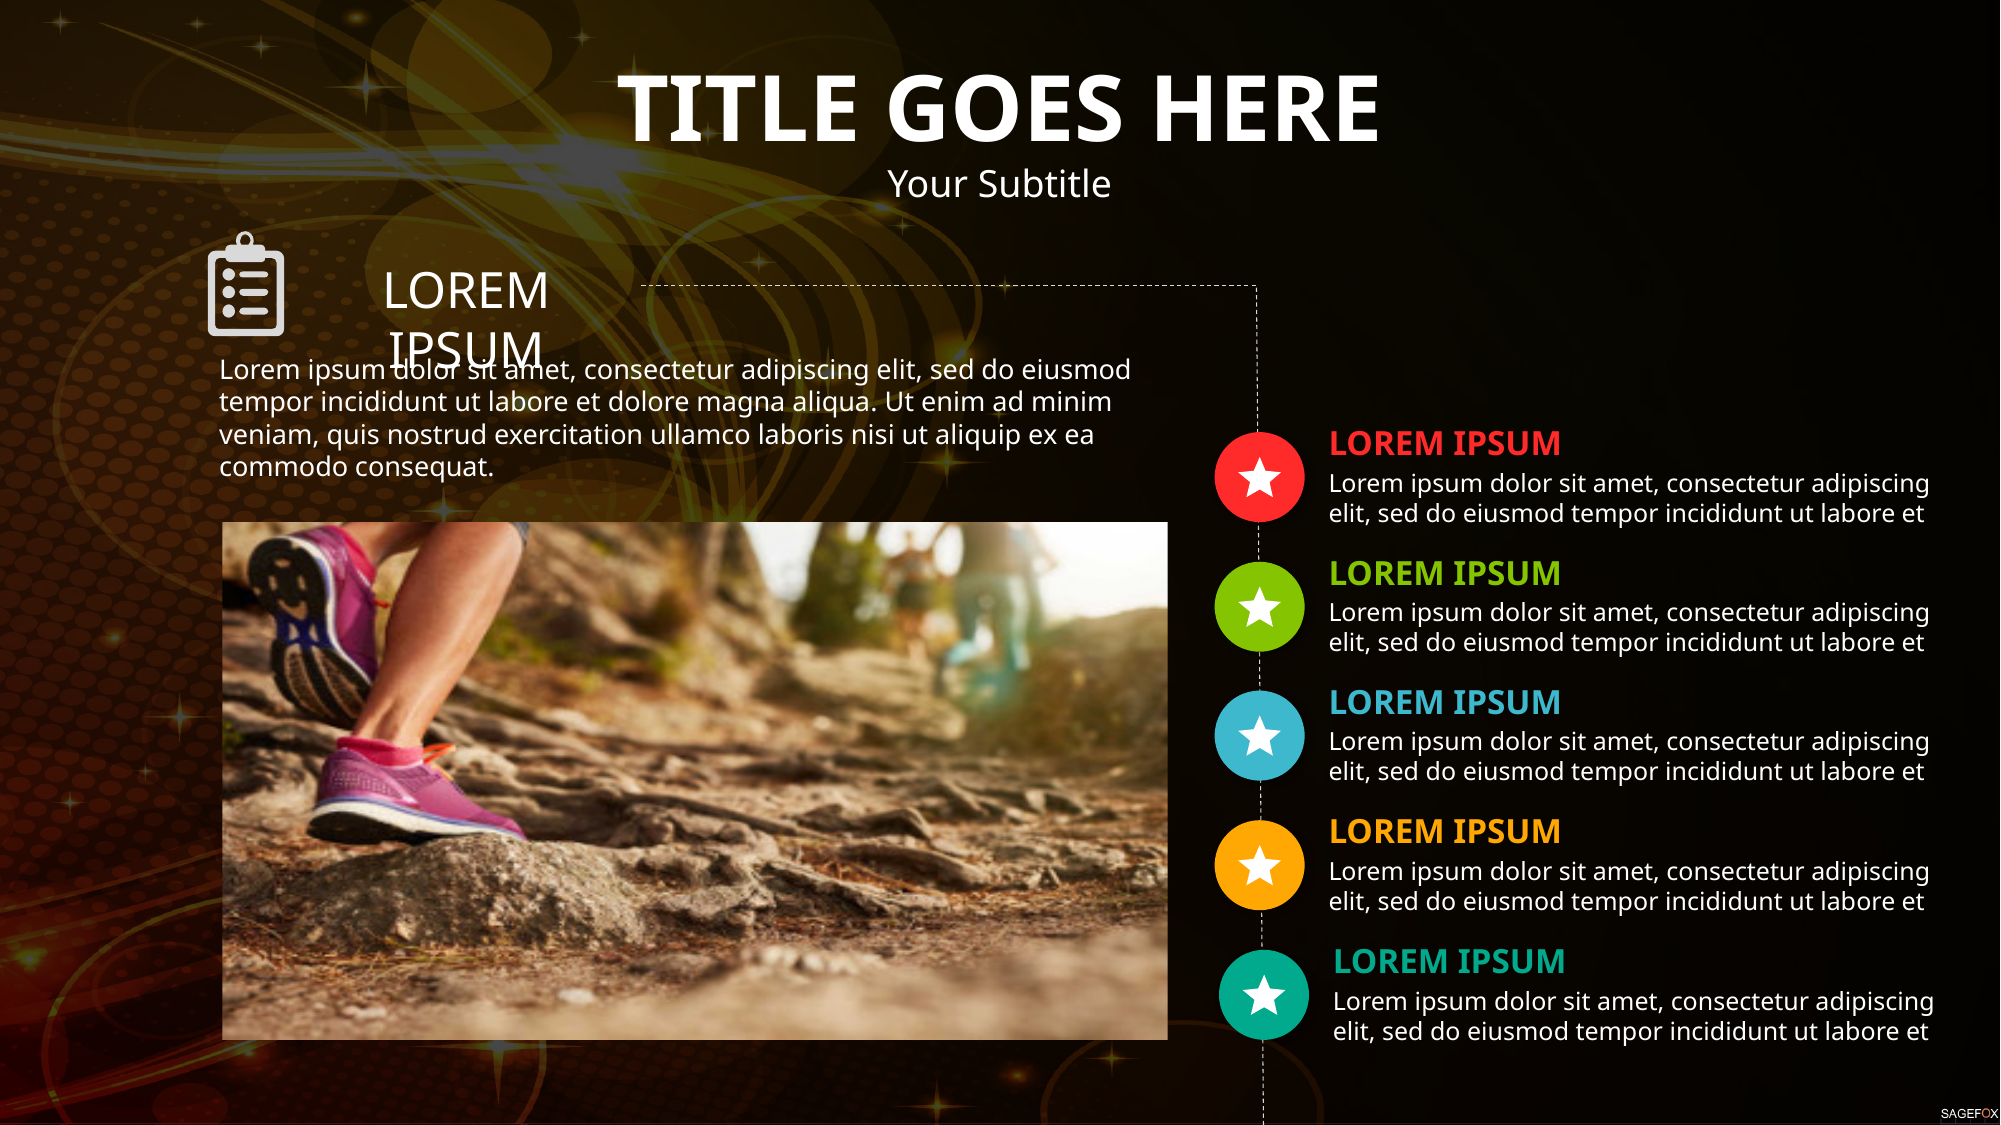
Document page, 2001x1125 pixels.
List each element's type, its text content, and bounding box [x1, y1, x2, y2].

text_box Lorem ipsum dolor sit amet, consectetur adipiscing elit, sed do eiusmod tempor incididunt ut labore et dolore magna aliqua. Ut enim ad minim veniam, quis nostrud exercitation ullamco laboris nisi ut aliquip ex ea commodo consequat. [204, 344, 1168, 490]
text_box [1214, 820, 1305, 911]
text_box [1214, 432, 1305, 523]
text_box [1256, 781, 1264, 820]
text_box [207, 231, 285, 337]
picture [0, 0, 2001, 1125]
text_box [1214, 561, 1305, 652]
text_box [1256, 652, 1264, 690]
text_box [1218, 949, 1309, 1040]
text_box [1256, 523, 1264, 561]
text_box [1256, 287, 1264, 432]
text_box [1256, 1040, 1264, 1125]
text_box LOREM IPSUM Lorem ipsum dolor sit amet, consectetur adipiscing elit, sed do eiusmod tempor incididunt ut labore et [1322, 935, 1958, 1050]
text_box LOREM IPSUM Lorem ipsum dolor sit amet, consectetur adipiscing elit, sed do eiusmod tempor incididunt ut labore et [1318, 417, 1953, 533]
text_box LOREM IPSUM Lorem ipsum dolor sit amet, consectetur adipiscing elit, sed do eiusmod tempor incididunt ut labore et [1318, 805, 1953, 921]
text_box LOREM IPSUM Lorem ipsum dolor sit amet, consectetur adipiscing elit, sed do eiusmod tempor incididunt ut labore et [1318, 675, 1953, 791]
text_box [1256, 911, 1264, 949]
text_box [221, 521, 1169, 1041]
text_box LOREM IPSUM [292, 250, 642, 344]
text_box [1214, 690, 1305, 781]
text_box TITLE GOES HERE Your Subtitle [548, 42, 1452, 212]
text_box LOREM IPSUM Lorem ipsum dolor sit amet, consectetur adipiscing elit, sed do eiusmod tempor incididunt ut labore et [1318, 546, 1953, 662]
